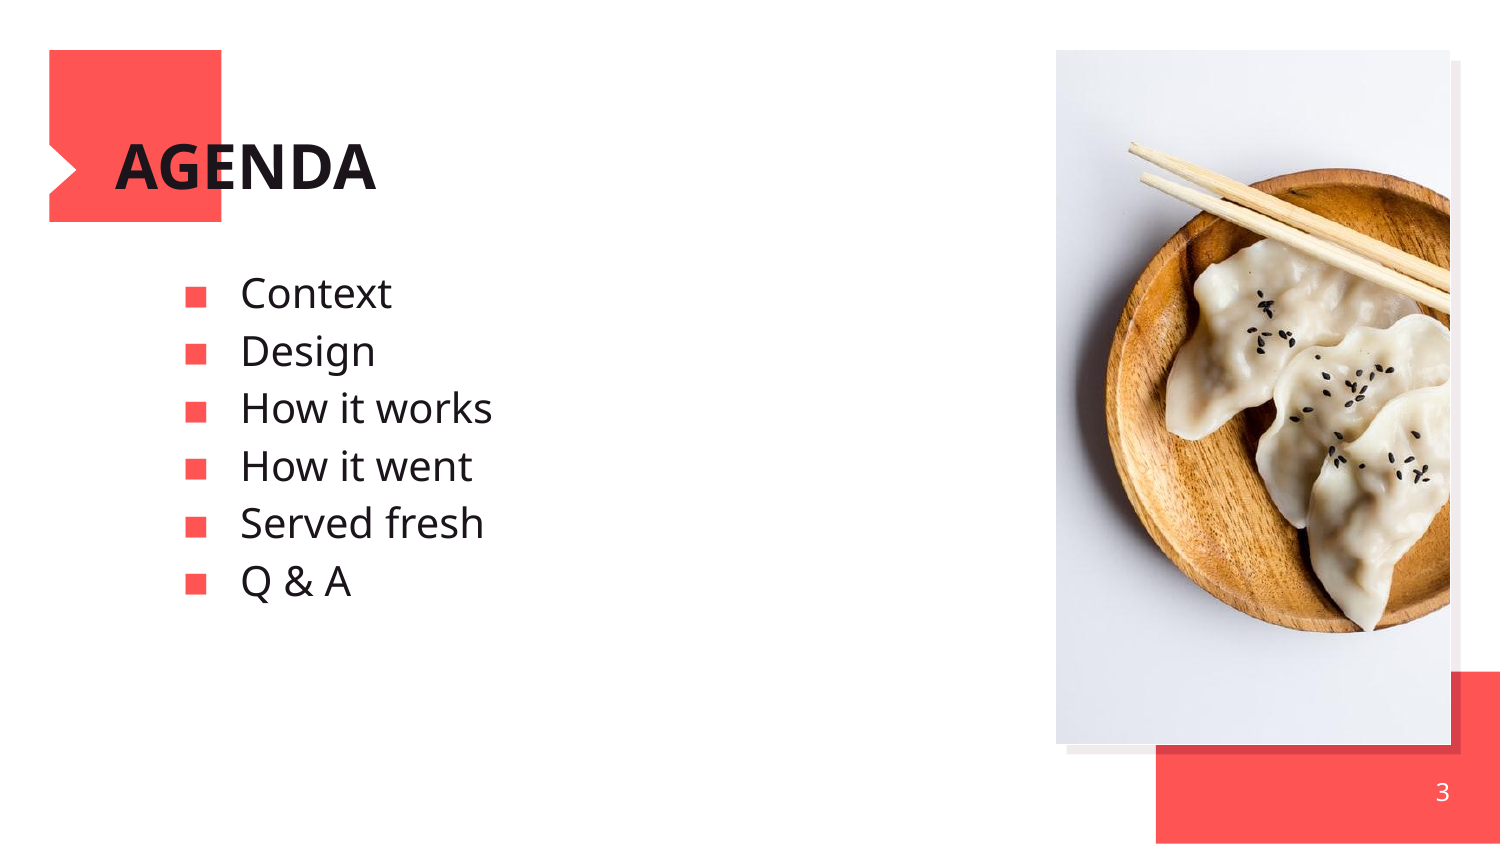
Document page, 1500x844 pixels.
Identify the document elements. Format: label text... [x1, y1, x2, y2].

slide_number 3 [1350, 752, 1450, 844]
title AGENDA [115, 137, 957, 203]
picture [1055, 49, 1451, 744]
list Context Design How it works How it went Served fresh Q & A [165, 259, 957, 744]
